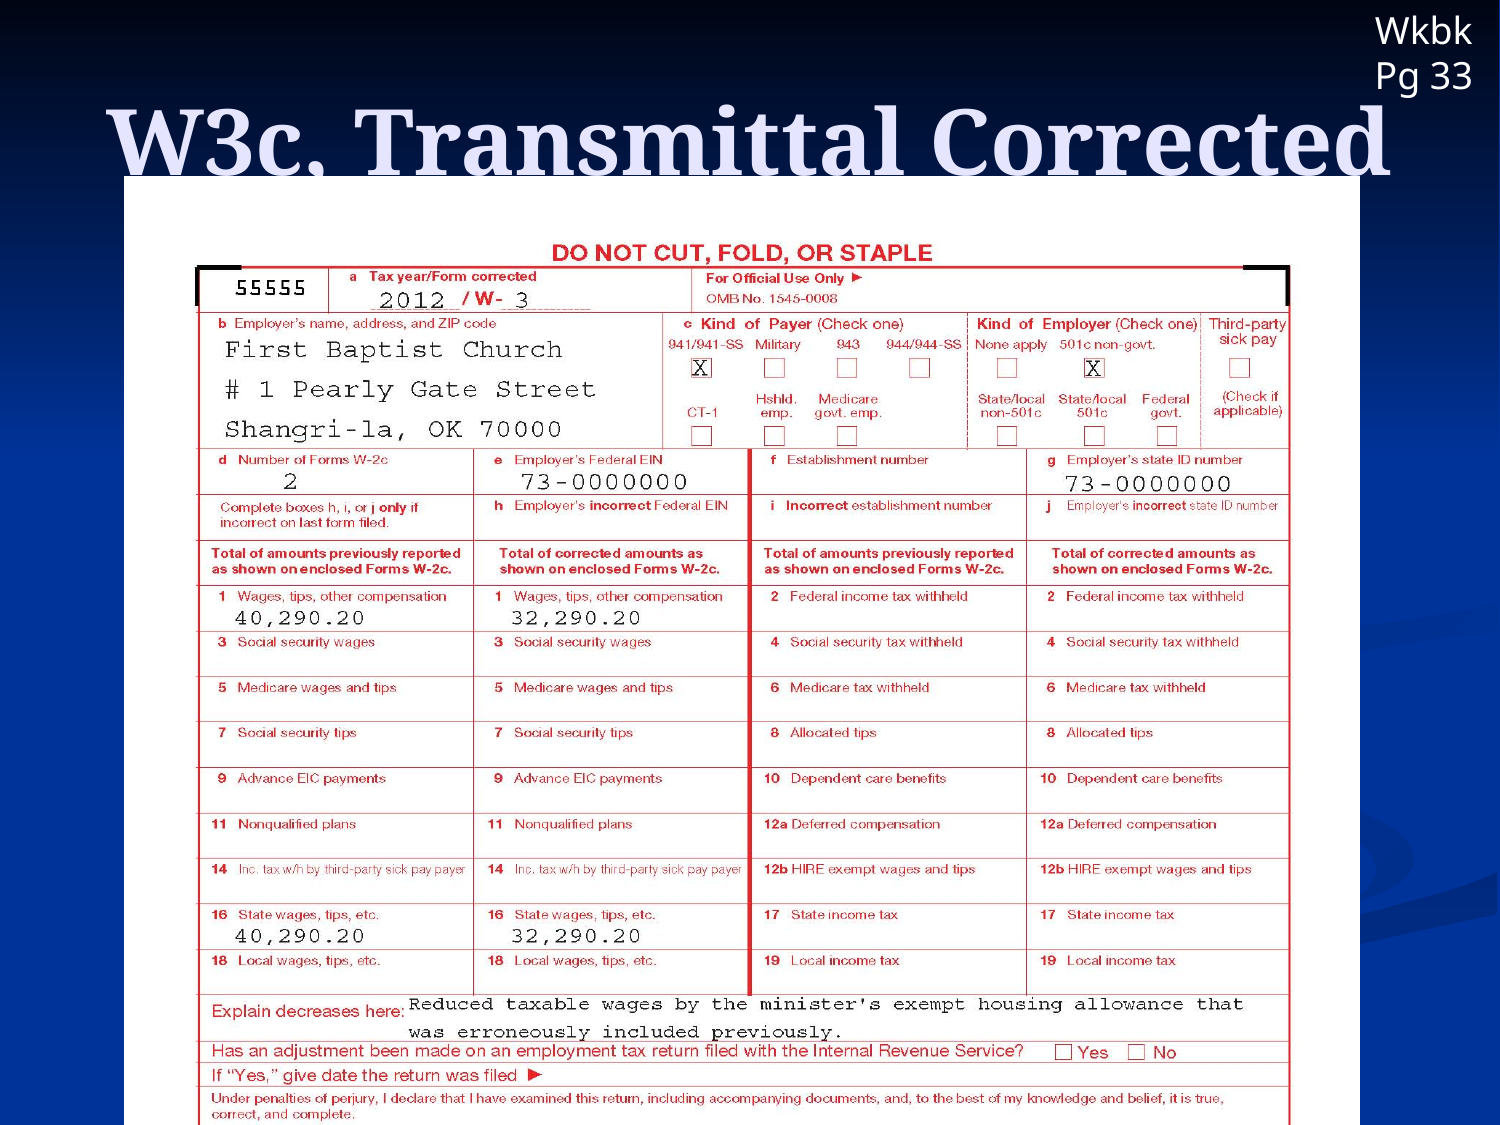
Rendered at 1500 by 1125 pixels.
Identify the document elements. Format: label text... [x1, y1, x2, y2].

text_box Wkbk Pg 33 [1347, 0, 1500, 105]
picture [124, 175, 1360, 1125]
title W3c, Transmittal Corrected [74, 44, 1426, 233]
